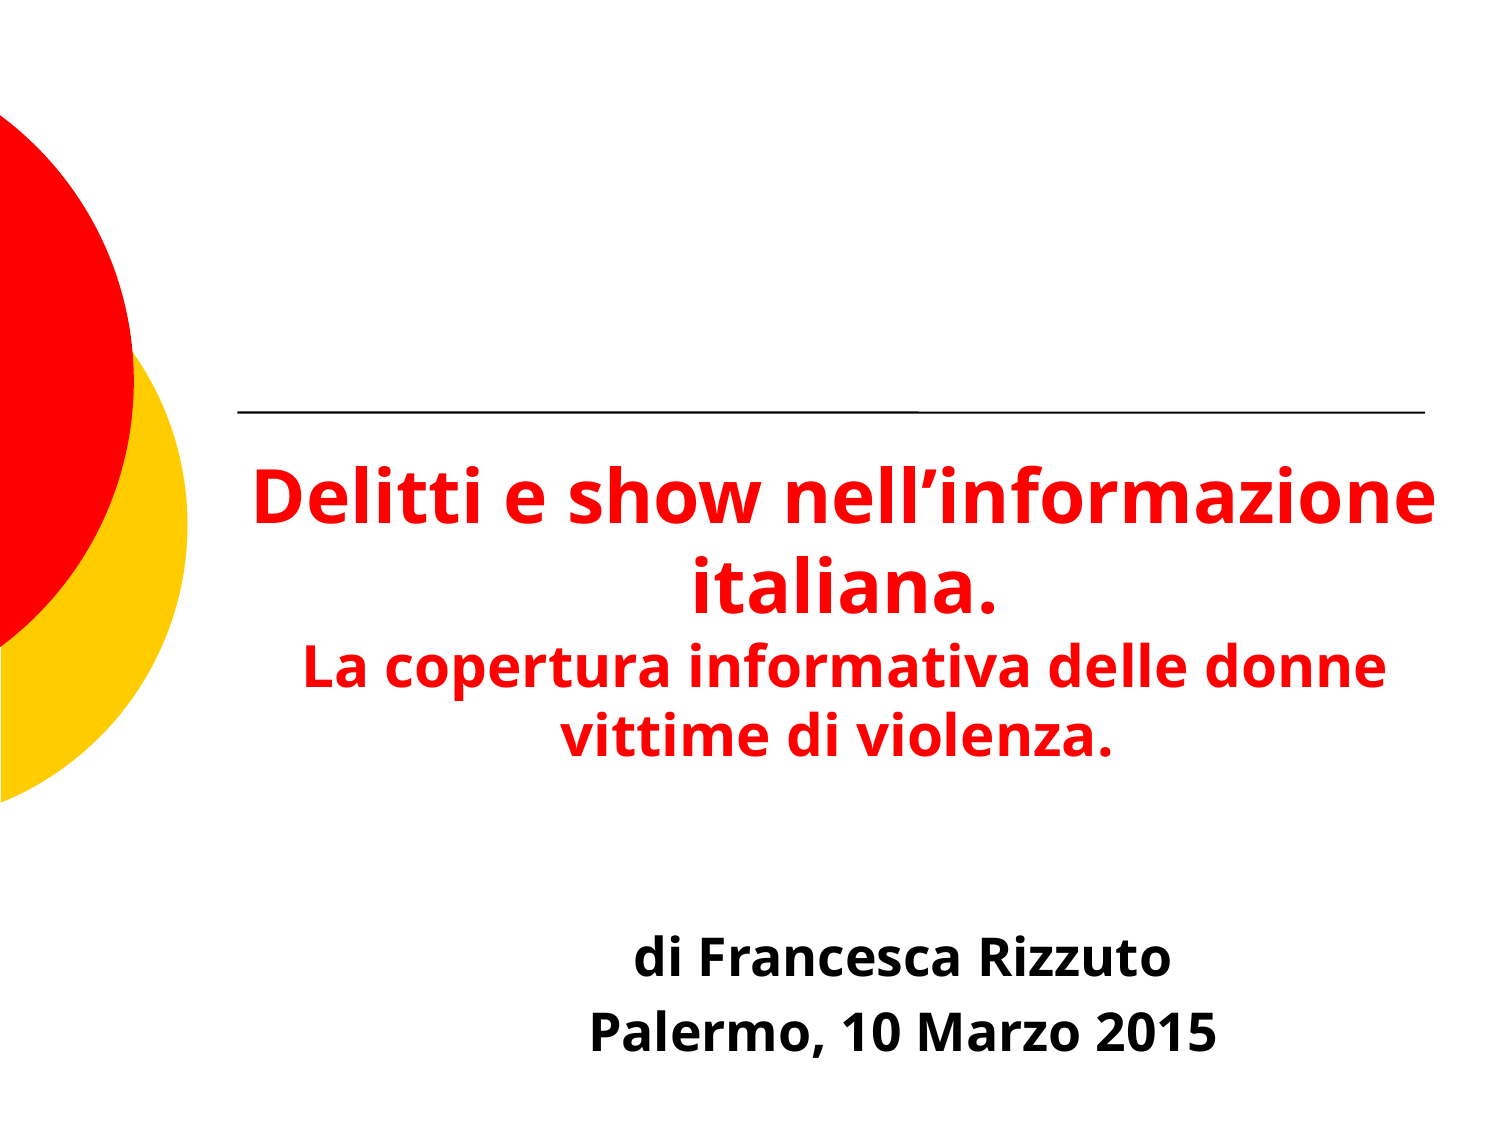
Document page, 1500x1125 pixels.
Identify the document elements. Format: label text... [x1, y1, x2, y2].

title Delitti e show nell’informazione italiana. La copertura informativa delle donne vittime di violenza. [189, 231, 1500, 847]
subtitle di Francesca Rizzuto Palermo, 10 Marzo 2015 [377, 870, 1429, 1072]
